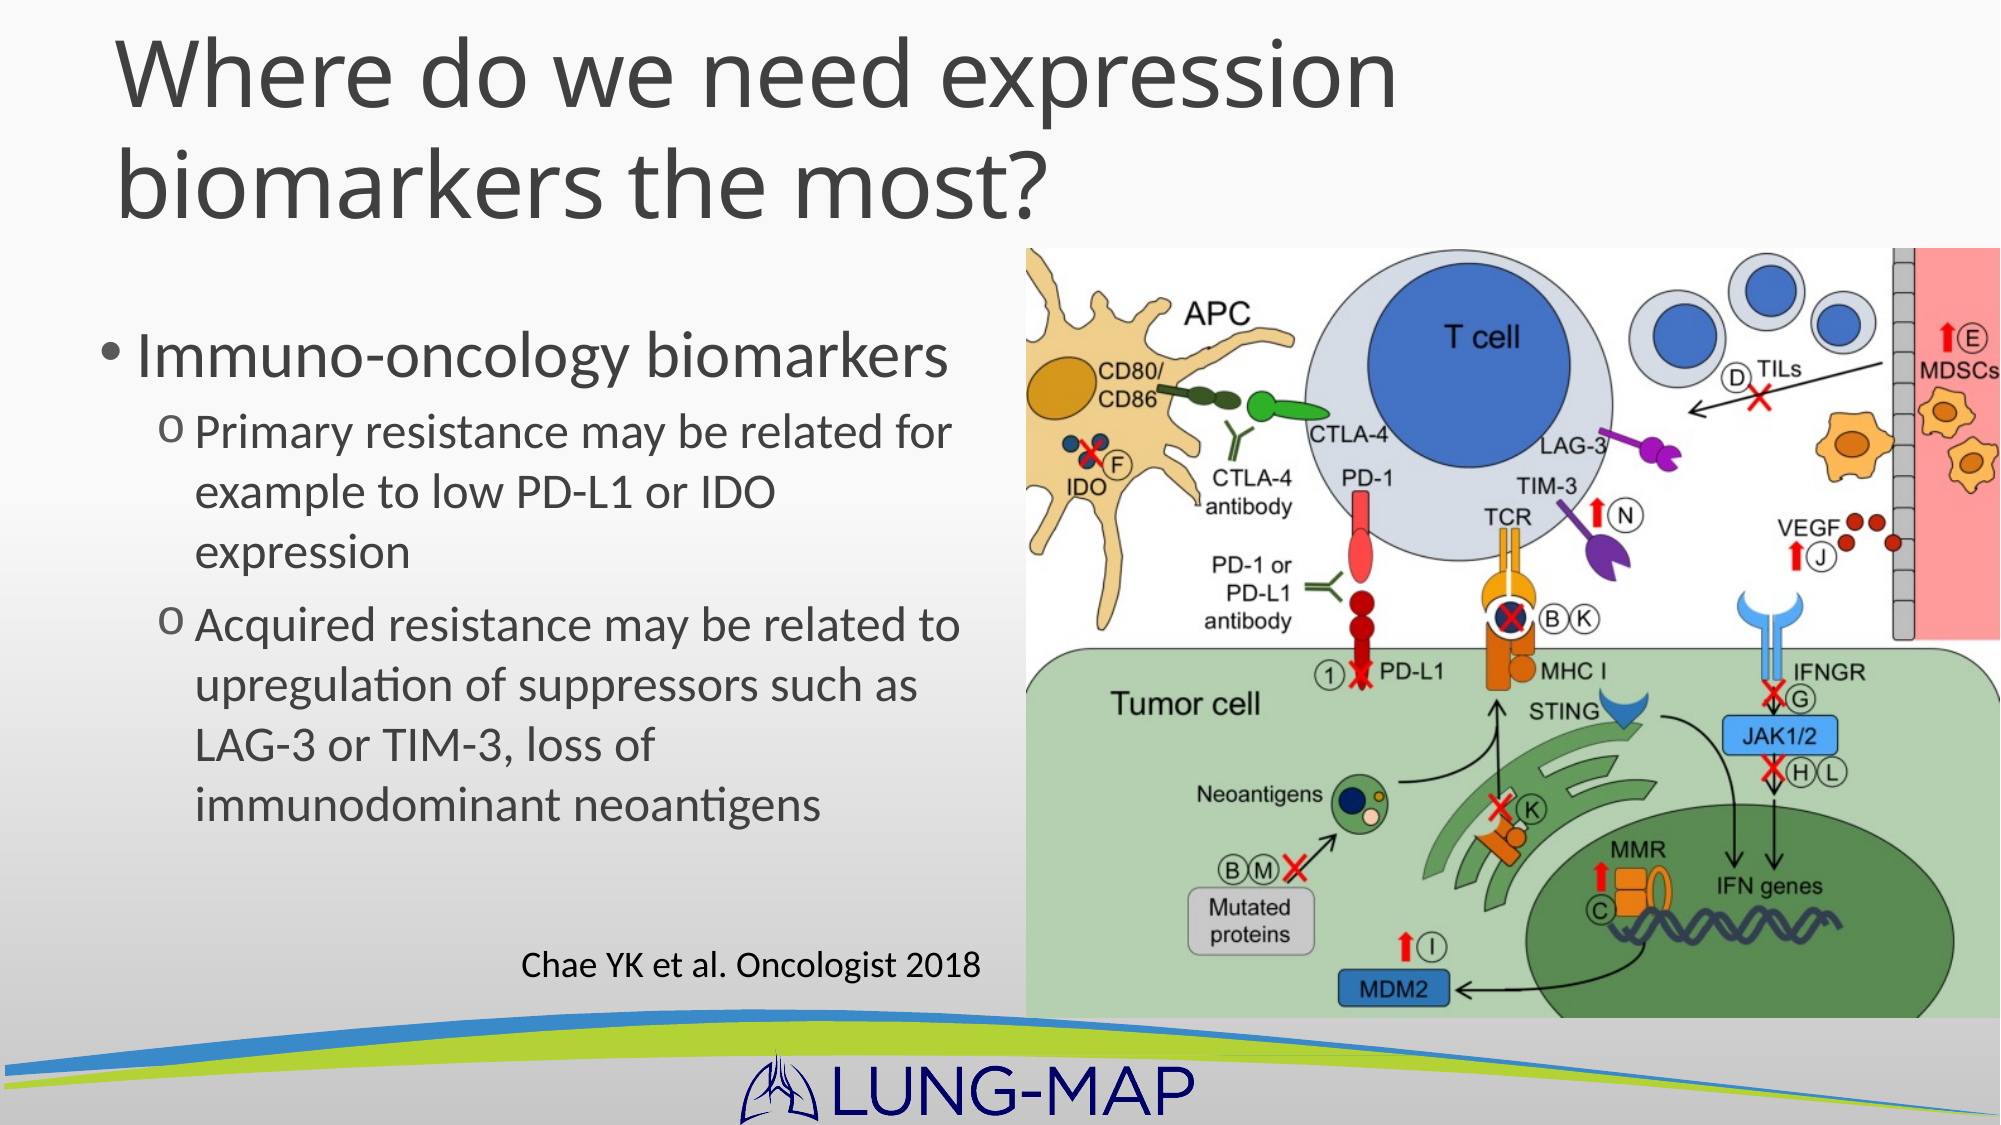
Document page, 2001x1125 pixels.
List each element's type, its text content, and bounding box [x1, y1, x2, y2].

text_box Chae YK et al. Oncologist 2018 [506, 932, 997, 993]
picture [1026, 247, 2000, 1019]
title Where do we need expression biomarkers the most? [99, 5, 1830, 245]
picture [542, 1043, 1386, 1125]
list Immuno-oncology biomarkers Primary resistance may be related for example to low PD-L1 or IDO expression Acquired resistance may be related to upregulation of suppressors such as LAG-3 or TIM-3, loss of immunodominant neoantigens [99, 302, 973, 963]
